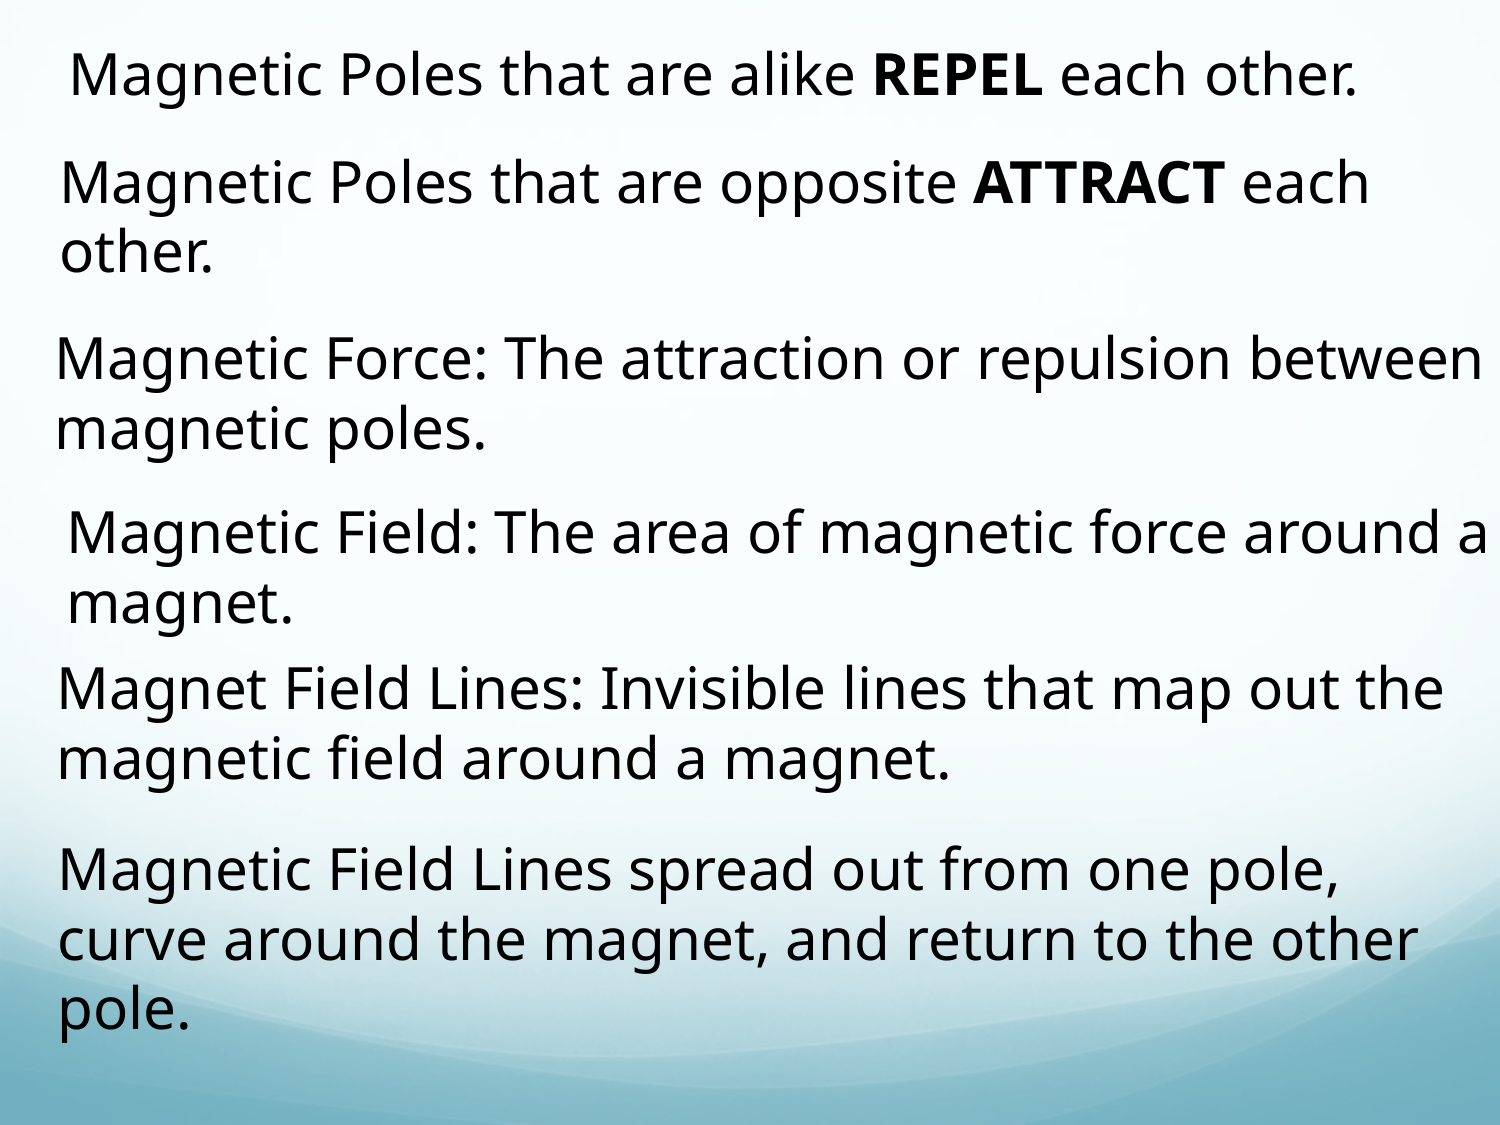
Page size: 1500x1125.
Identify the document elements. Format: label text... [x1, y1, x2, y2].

text_box Magnetic Force: The attraction or repulsion between magnetic poles. [40, 313, 1500, 469]
text_box Magnetic Field: The area of magnetic force around a magnet. [51, 487, 1500, 643]
text_box Magnet Field Lines: Invisible lines that map out the magnetic field around a magnet. [42, 644, 1476, 799]
text_box Magnetic Poles that are opposite ATTRACT each other. [44, 137, 1387, 292]
text_box Magnetic Field Lines spread out from one pole, curve around the magnet, and return to the other pole. [43, 824, 1435, 1049]
text_box Magnetic Poles that are alike REPEL each other. [54, 29, 1375, 115]
